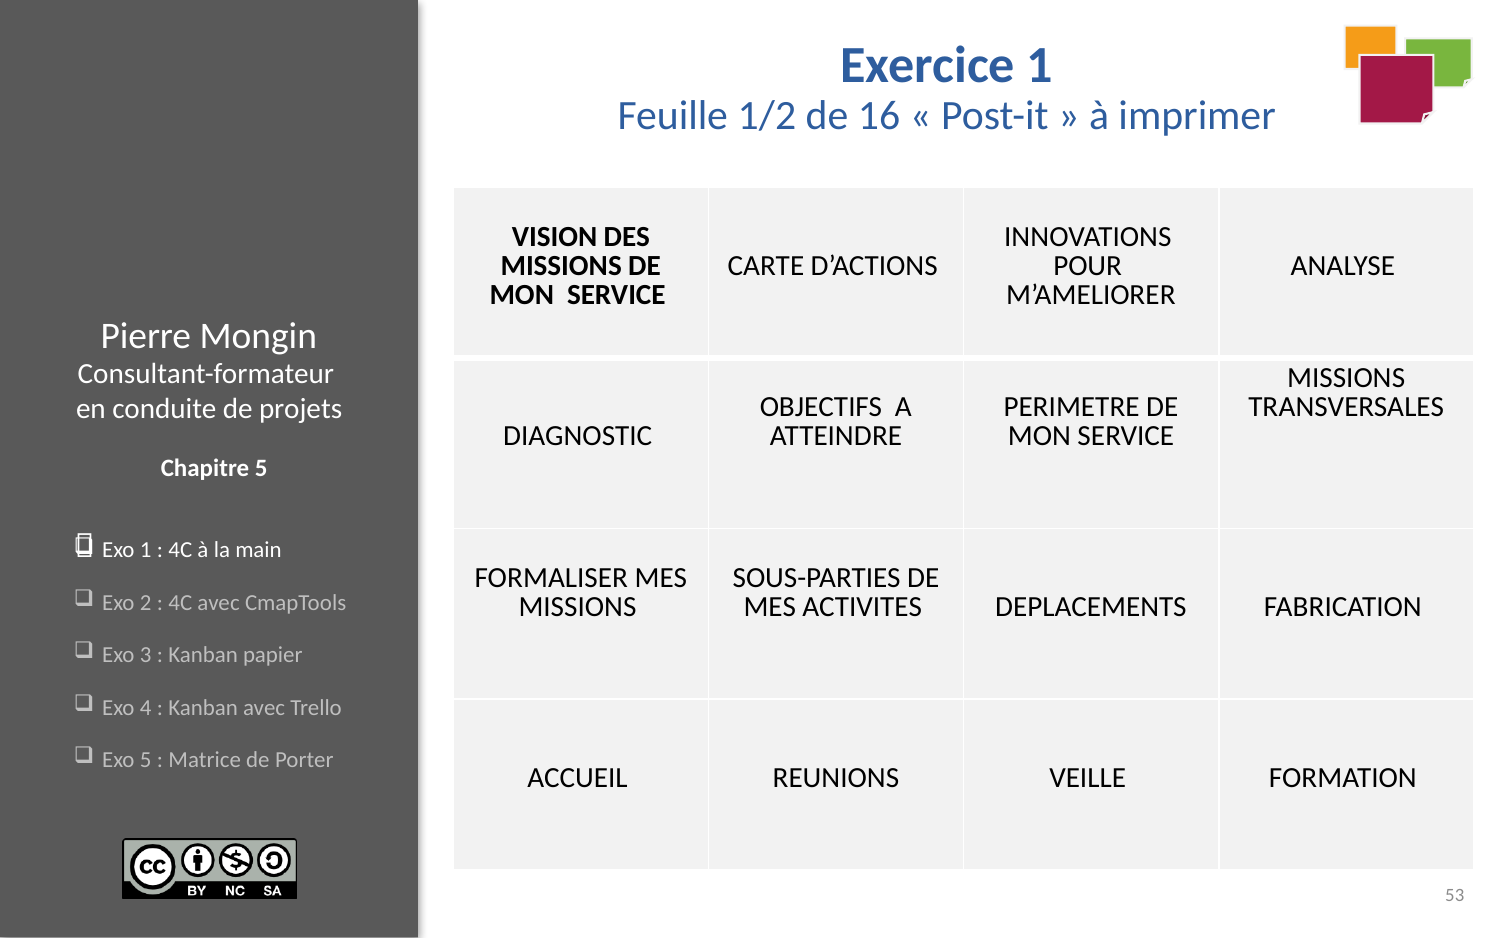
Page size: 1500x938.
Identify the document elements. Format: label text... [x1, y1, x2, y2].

text_box  [59, 516, 131, 572]
table_header ANALYSE [1220, 188, 1473, 355]
table_cell SOUS-PARTIES DE MES ACTIVITES [709, 529, 963, 698]
slide_number 53 [1059, 868, 1480, 919]
title Exercice 1 Feuille 1/2 de 16 « Post-it » à imprimer [496, 22, 1397, 154]
table_header CARTE D’ACTIONS [709, 188, 963, 355]
table_cell FORMALISER MES MISSIONS [454, 529, 708, 698]
table_cell DEPLACEMENTS [964, 529, 1218, 698]
table_cell PERIMETRE DE MON SERVICE [964, 361, 1218, 528]
table_cell VEILLE [964, 700, 1218, 869]
table_cell MISSIONS TRANSVERSALES [1220, 361, 1473, 528]
table_cell ACCUEIL [454, 700, 708, 869]
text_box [1344, 25, 1472, 124]
picture [122, 838, 297, 899]
table_cell REUNIONS [709, 700, 963, 869]
table_header VISION DES MISSIONS DE MON SERVICE [454, 188, 708, 355]
table_cell OBJECTIFS A ATTEINDRE [709, 361, 963, 528]
table_cell FORMATION [1220, 700, 1473, 869]
table_cell FABRICATION [1220, 529, 1473, 698]
table_header INNOVATIONS POUR M’AMELIORER [964, 188, 1218, 355]
table_cell DIAGNOSTIC [454, 361, 708, 528]
